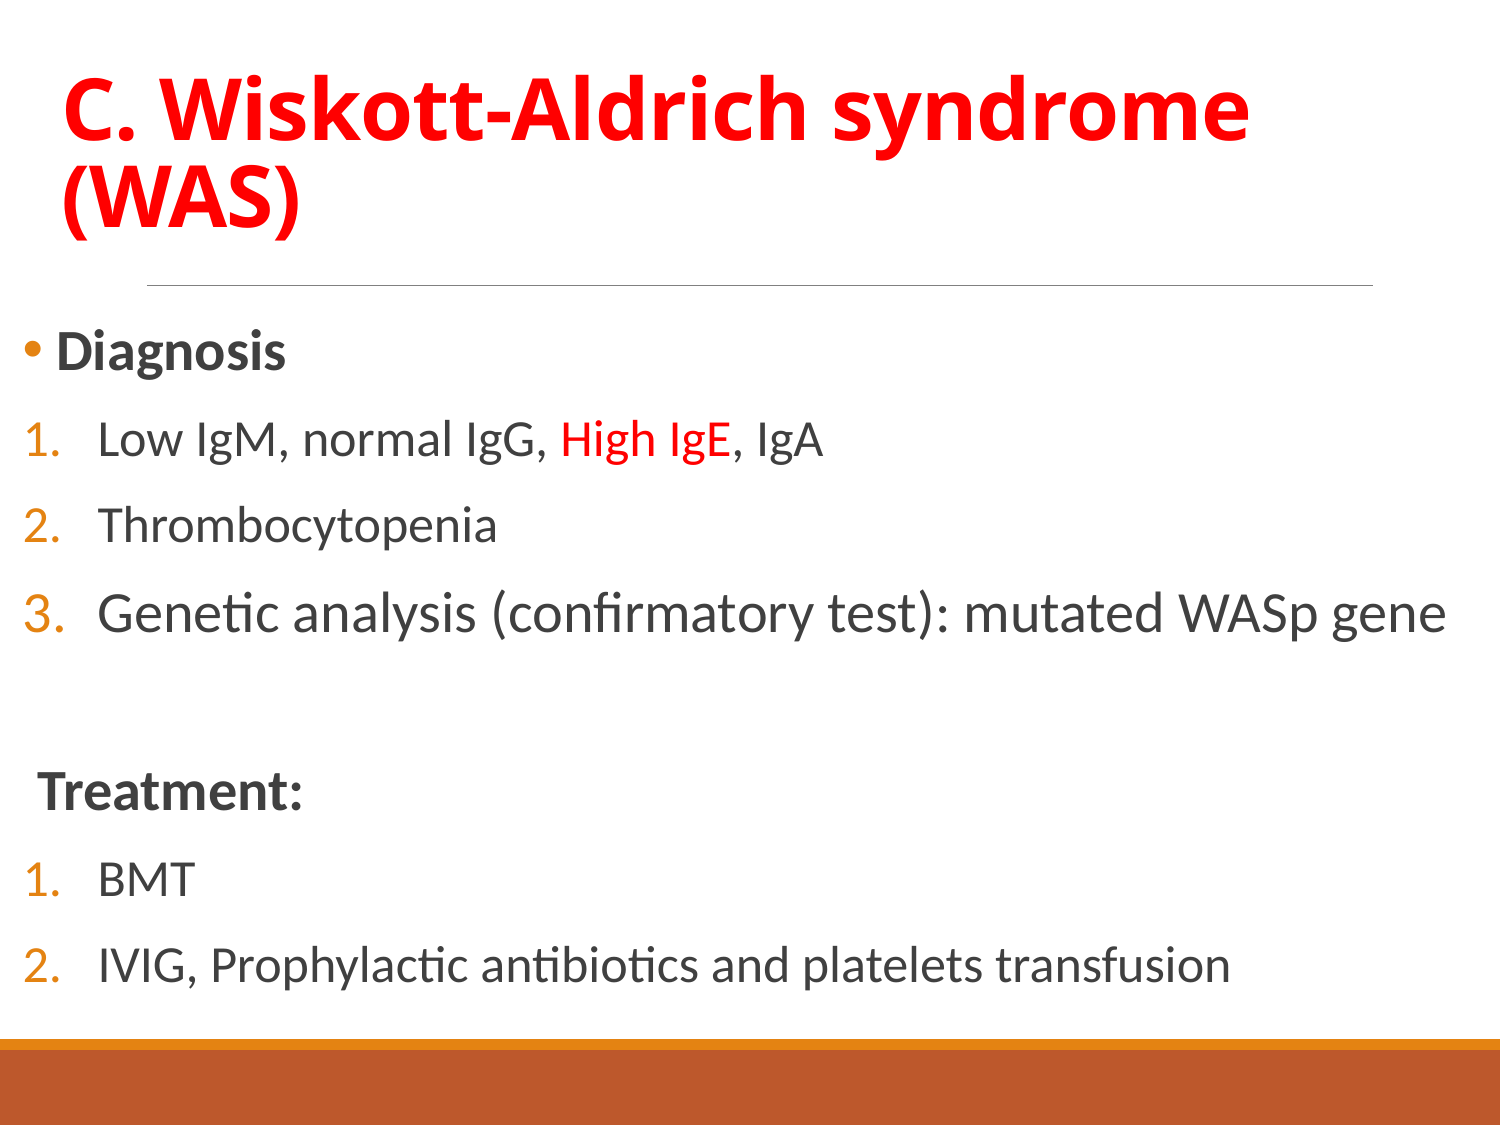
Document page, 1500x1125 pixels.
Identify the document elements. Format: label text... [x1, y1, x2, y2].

list Diagnosis Low IgM, normal IgG, High IgE, IgA Thrombocytopenia Genetic analysis (confirmatory test): mutated WASp gene Treatment: BMT IVIG, Prophylactic antibiotics and platelets transfusion [22, 312, 1485, 1055]
title C. Wiskott-Aldrich syndrome (WAS) [46, 62, 1462, 253]
